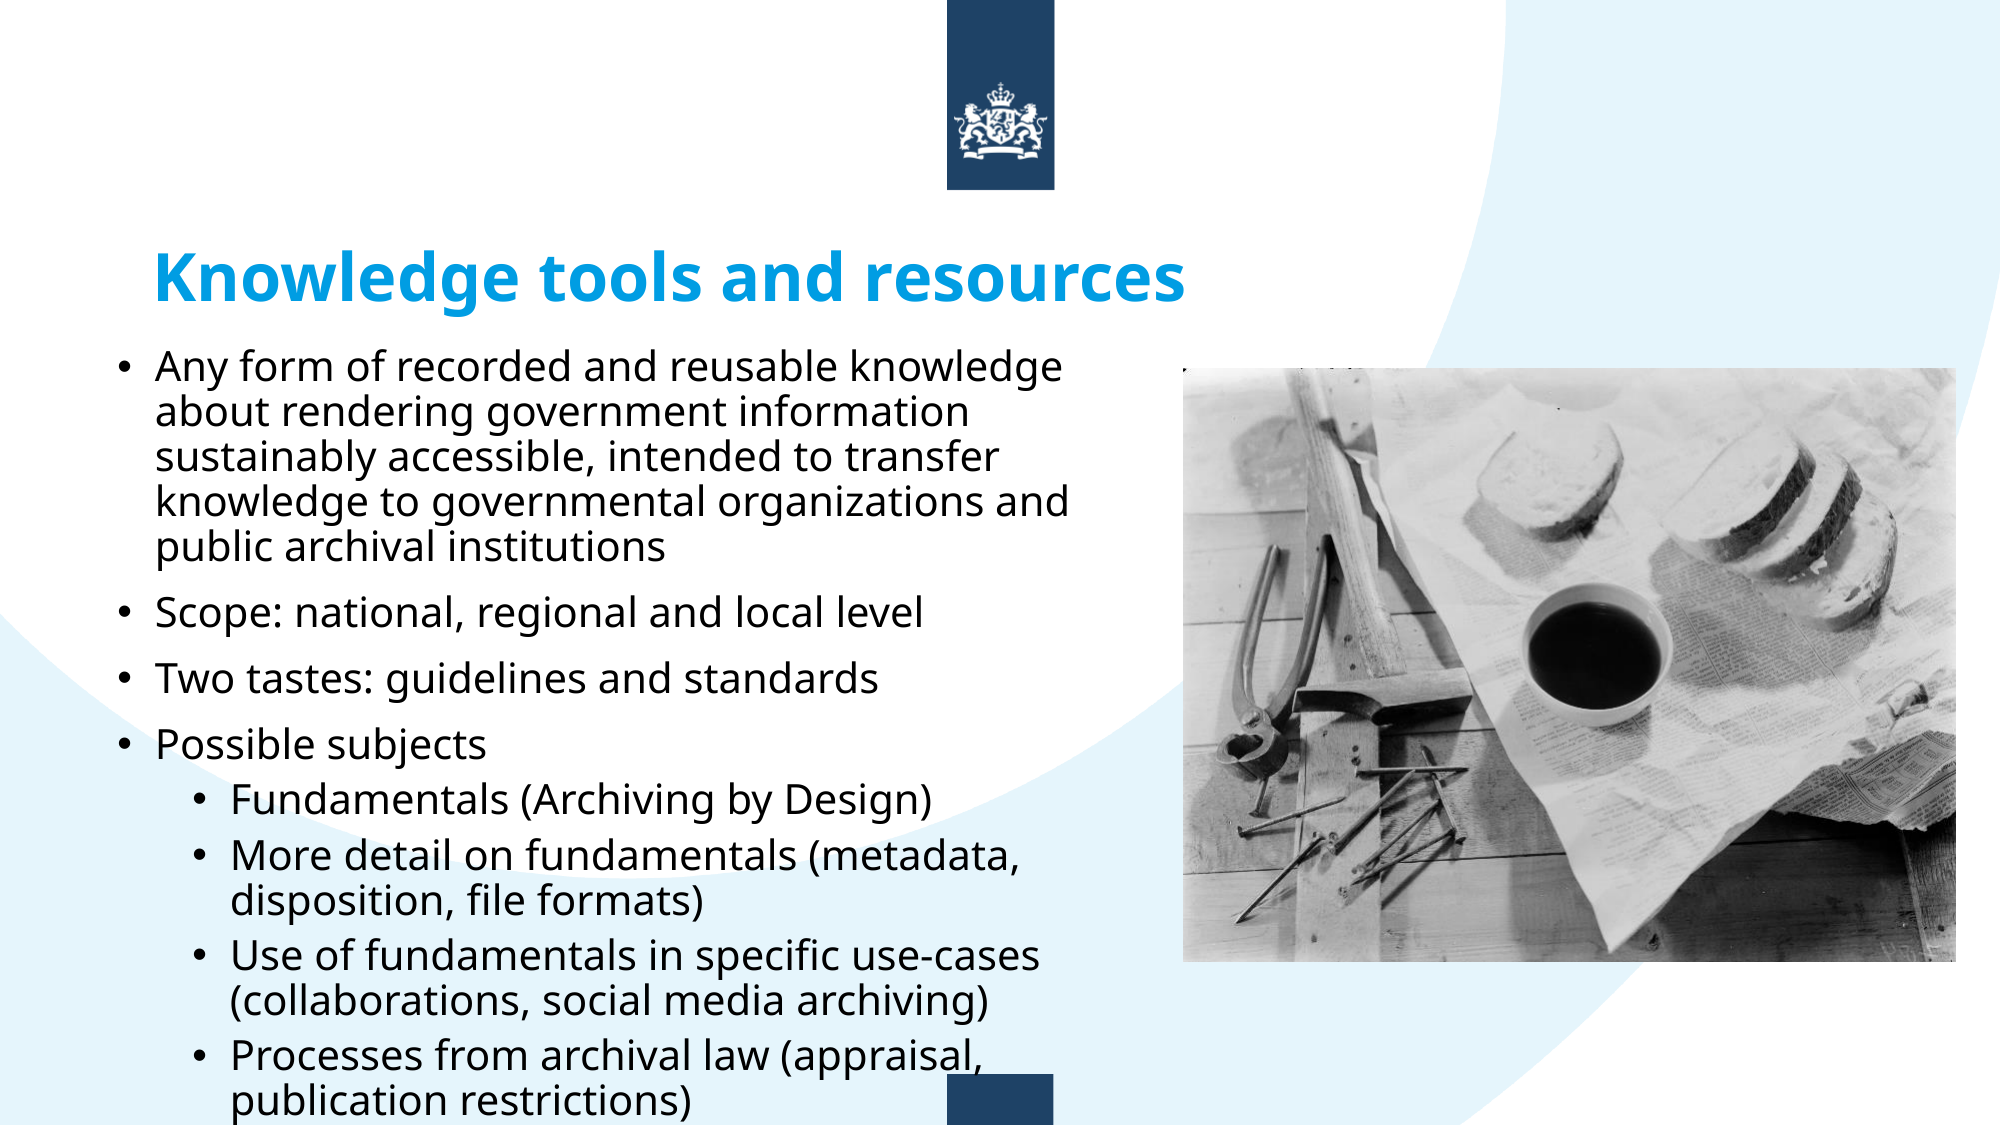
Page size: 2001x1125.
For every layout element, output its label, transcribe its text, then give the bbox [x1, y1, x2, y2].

picture [0, 0, 2000, 1125]
list Any form of recorded and reusable knowledge about rendering government information sustainably accessible, intended to transfer knowledge to governmental organizations and public archival institutions Scope: national, regional and local level Two tastes: guidelines and standards Possible subjects Fundamentals (Archiving by Design) More detail on fundamentals (metadata, disposition, file formats) Use of fundamentals in specific use-cases (collaborations, social media archiving) Processes from archival law (appraisal, publication restrictions) [102, 338, 1184, 1099]
title Knowledge tools and resources [137, 222, 1863, 339]
